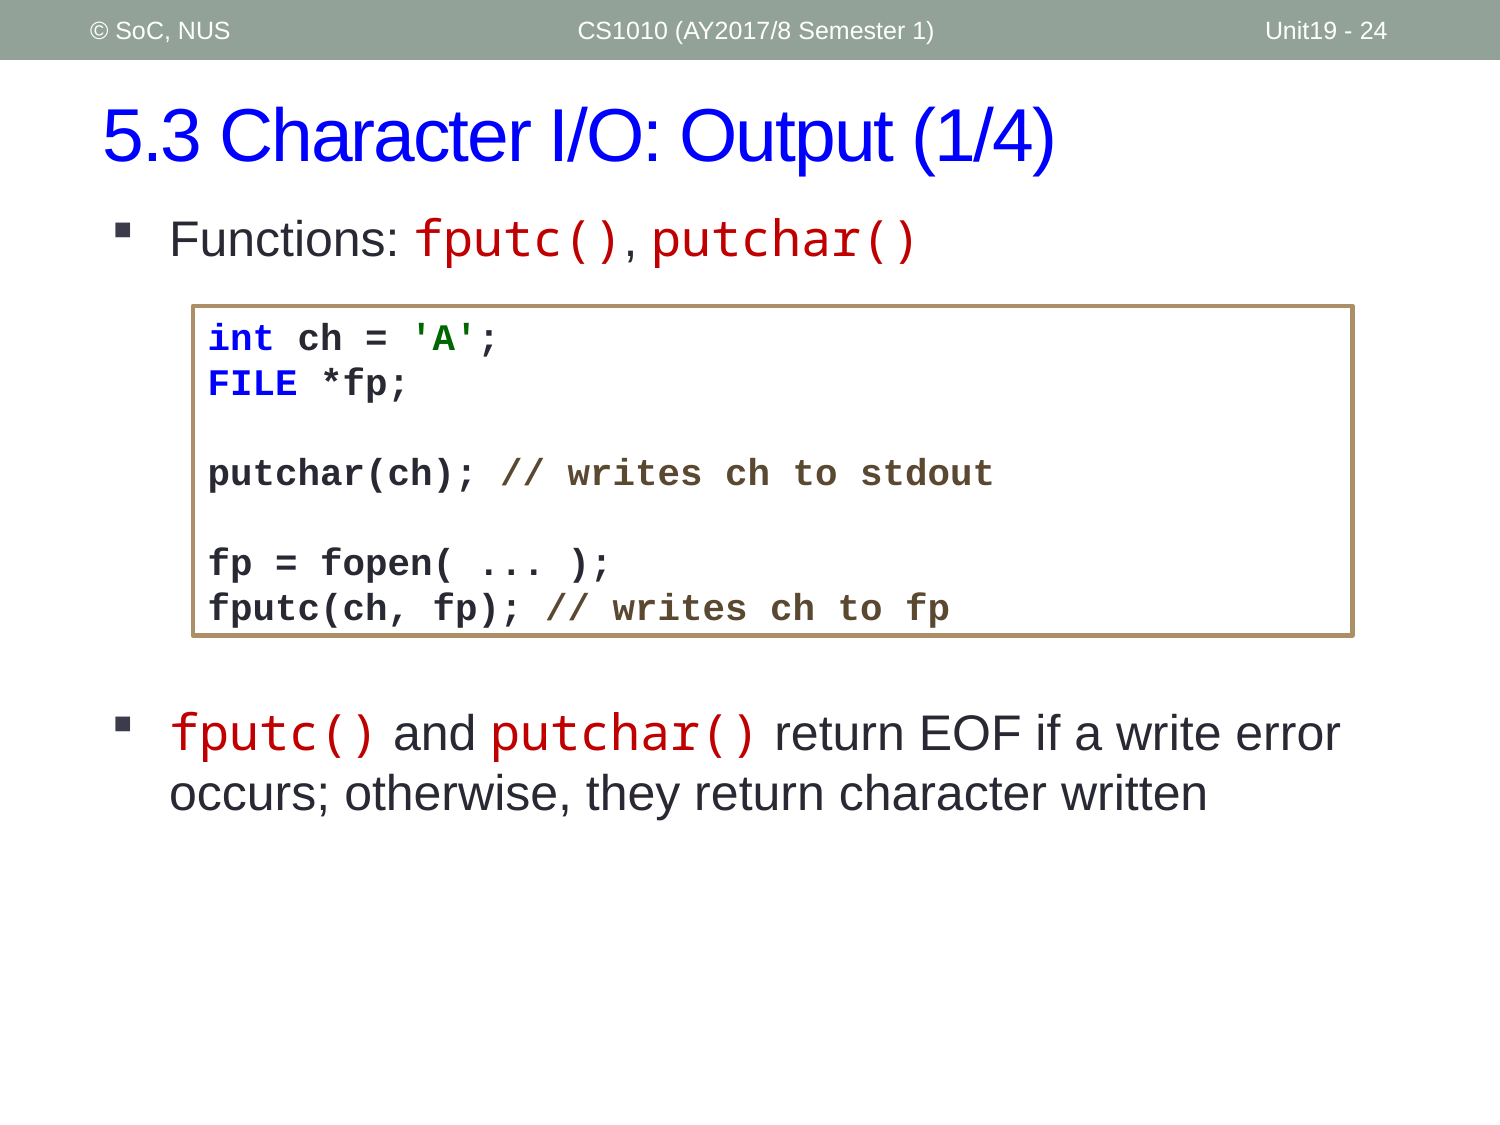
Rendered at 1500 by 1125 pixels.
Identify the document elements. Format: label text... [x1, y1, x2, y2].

text_box fputc() and putchar() return EOF if a write error occurs; otherwise, they return character written [96, 692, 1447, 872]
footer CS1010 (AY2017/8 Semester 1) [562, 3, 1238, 57]
title 5.3 Character I/O: Output (1/4) [87, 62, 1463, 200]
slide_number Unit19 - 24 [1250, 3, 1425, 57]
text_box int ch = 'A'; FILE *fp; putchar(ch); // writes ch to stdout fp = fopen( ... ); fputc(ch, fp); // writes ch to fp [191, 304, 1355, 638]
list Functions: fputc(), putchar() [96, 199, 1447, 304]
slide_number © SoC, NUS [75, 3, 550, 57]
